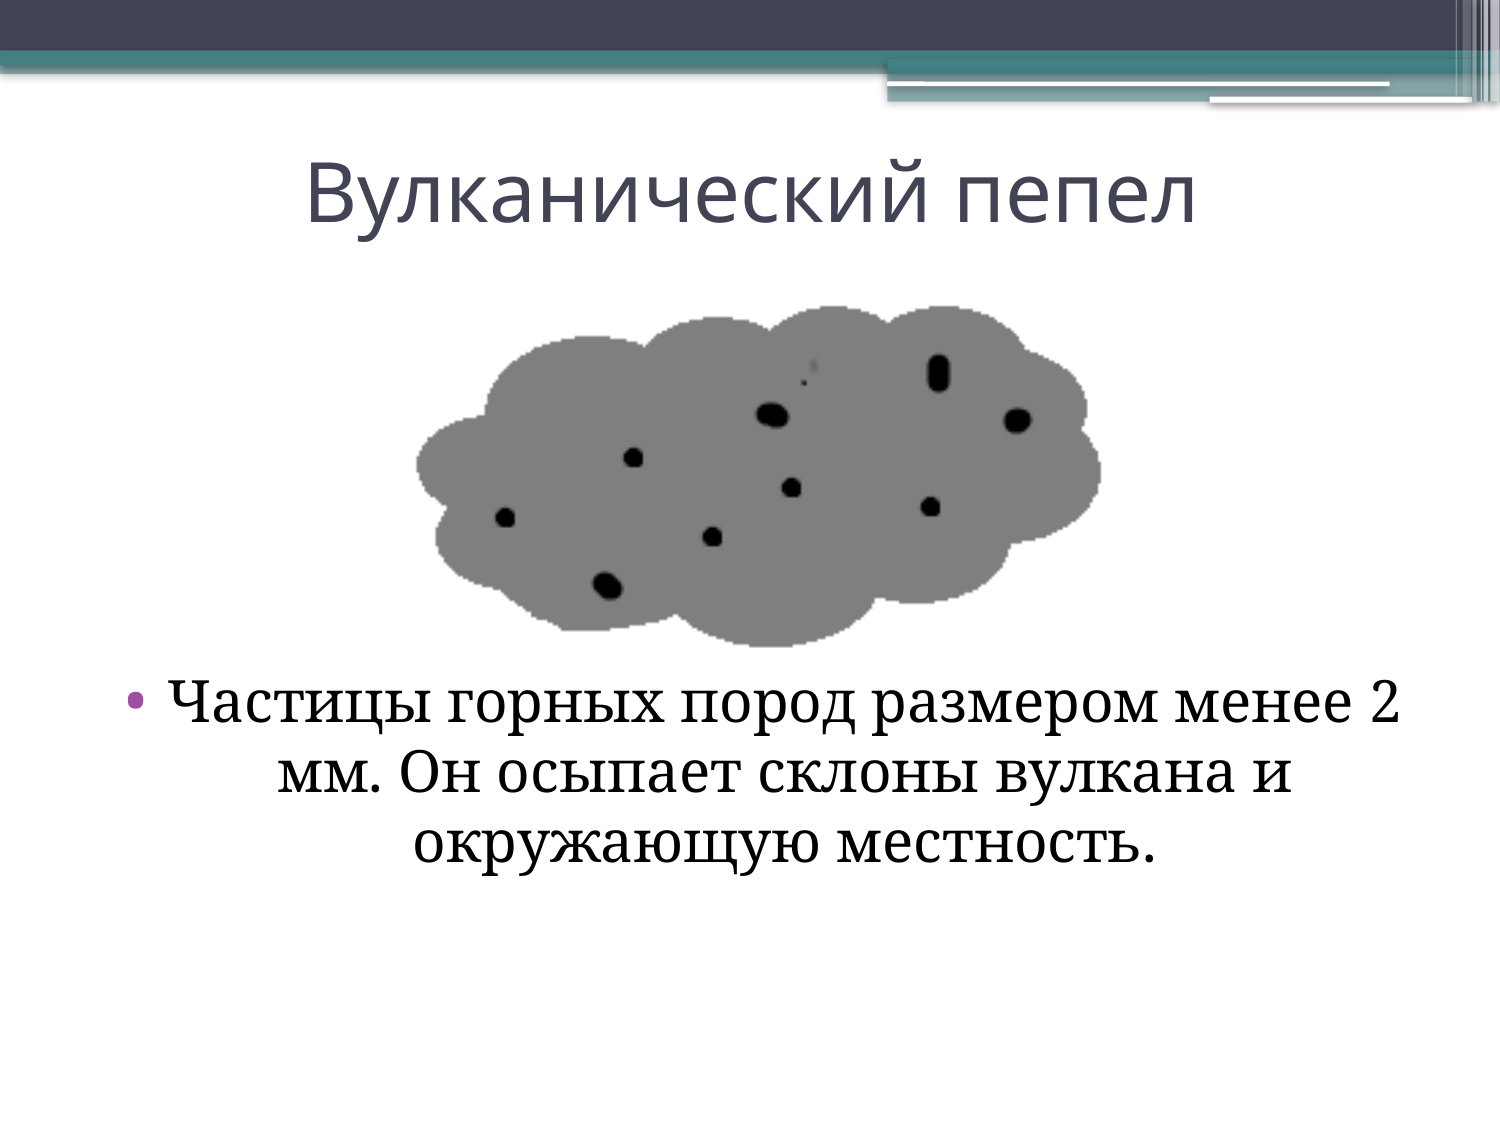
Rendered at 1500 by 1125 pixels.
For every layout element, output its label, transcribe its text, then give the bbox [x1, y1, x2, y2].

title Вулканический пепел [76, 101, 1427, 277]
list Частицы горных пород размером менее 2 мм. Он осыпает склоны вулкана и окружающую местность. [75, 656, 1436, 1079]
picture [395, 266, 1176, 658]
